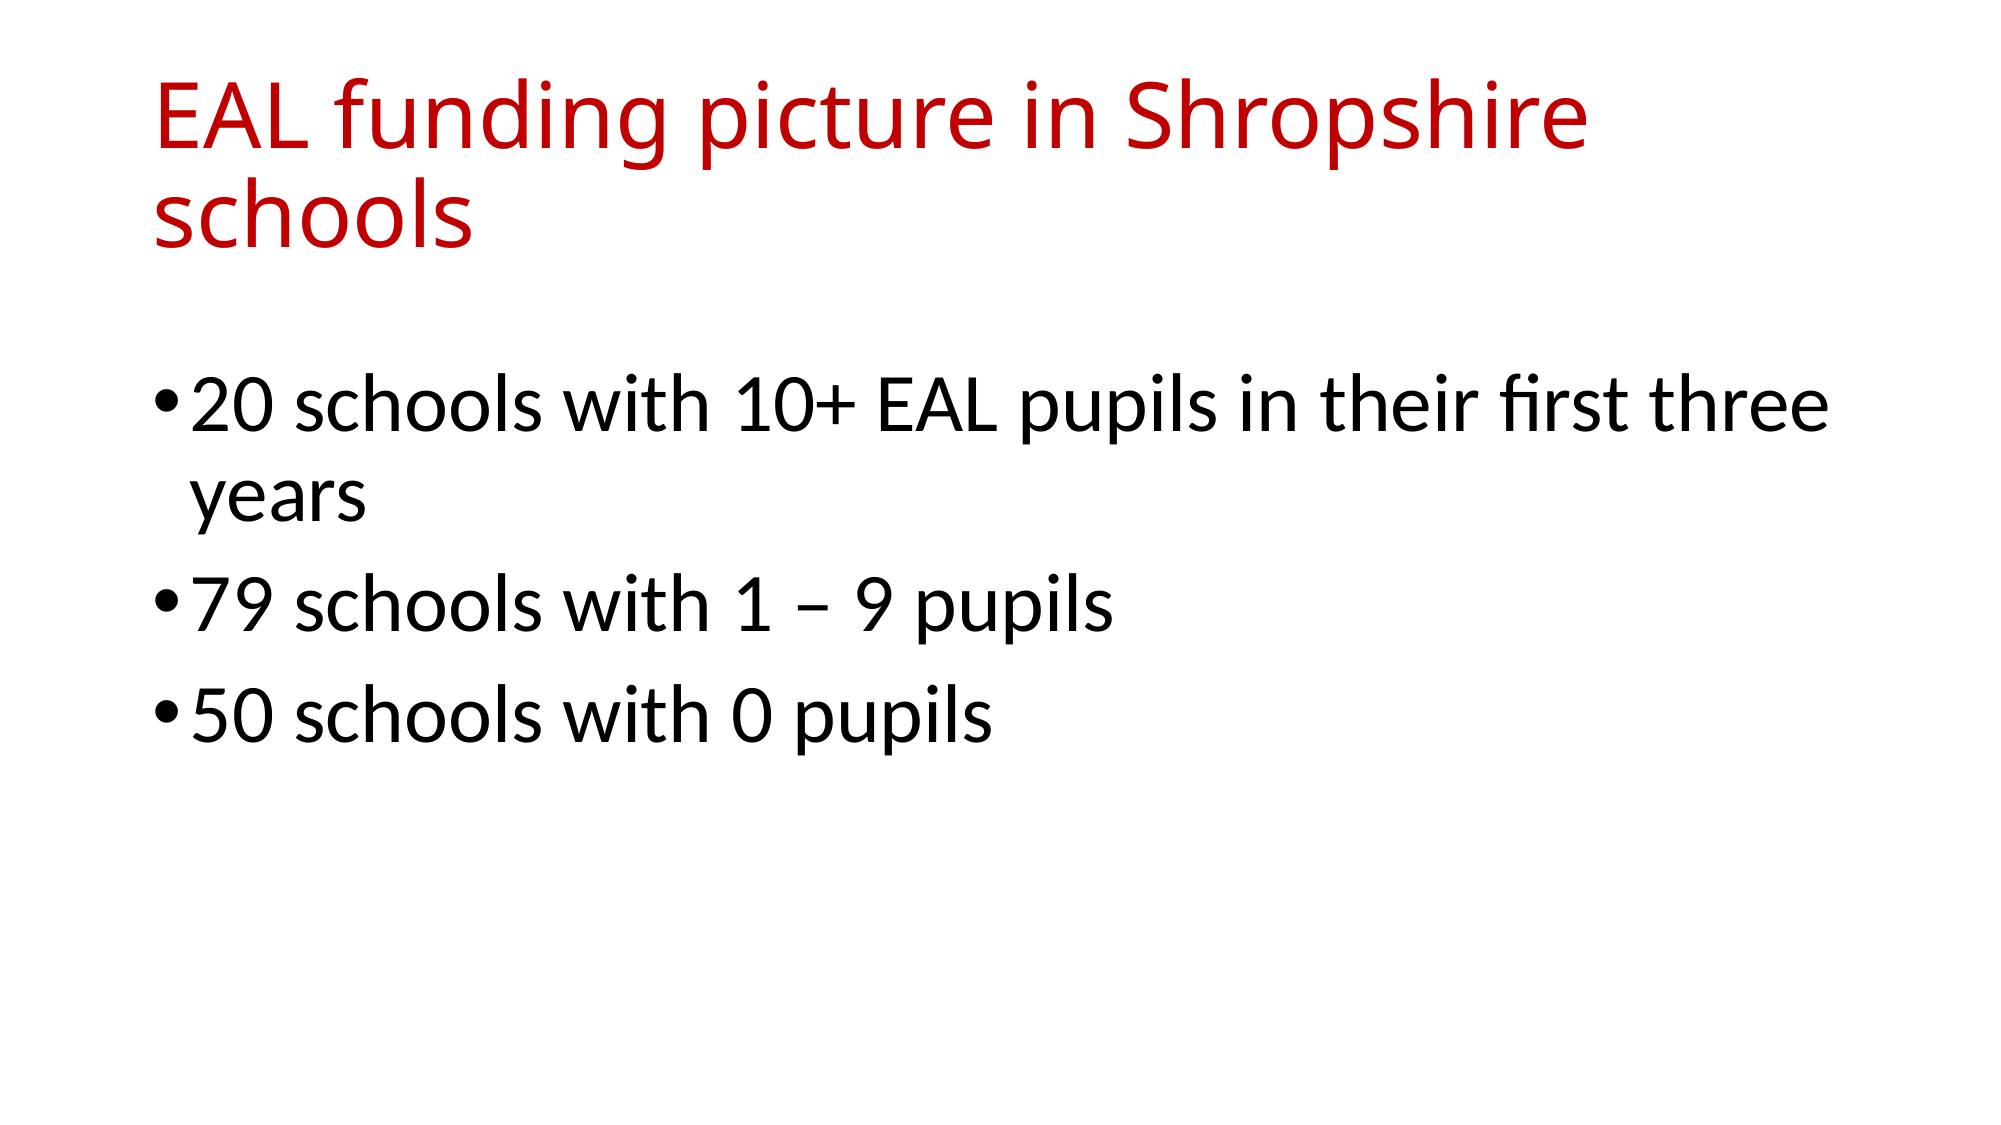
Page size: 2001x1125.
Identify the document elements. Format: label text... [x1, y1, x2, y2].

title EAL funding picture in Shropshire schools [137, 59, 1863, 278]
list 20 schools with 10+ EAL pupils in their first three years 79 schools with 1 – 9 pupils 50 schools with 0 pupils [137, 351, 1863, 1014]
